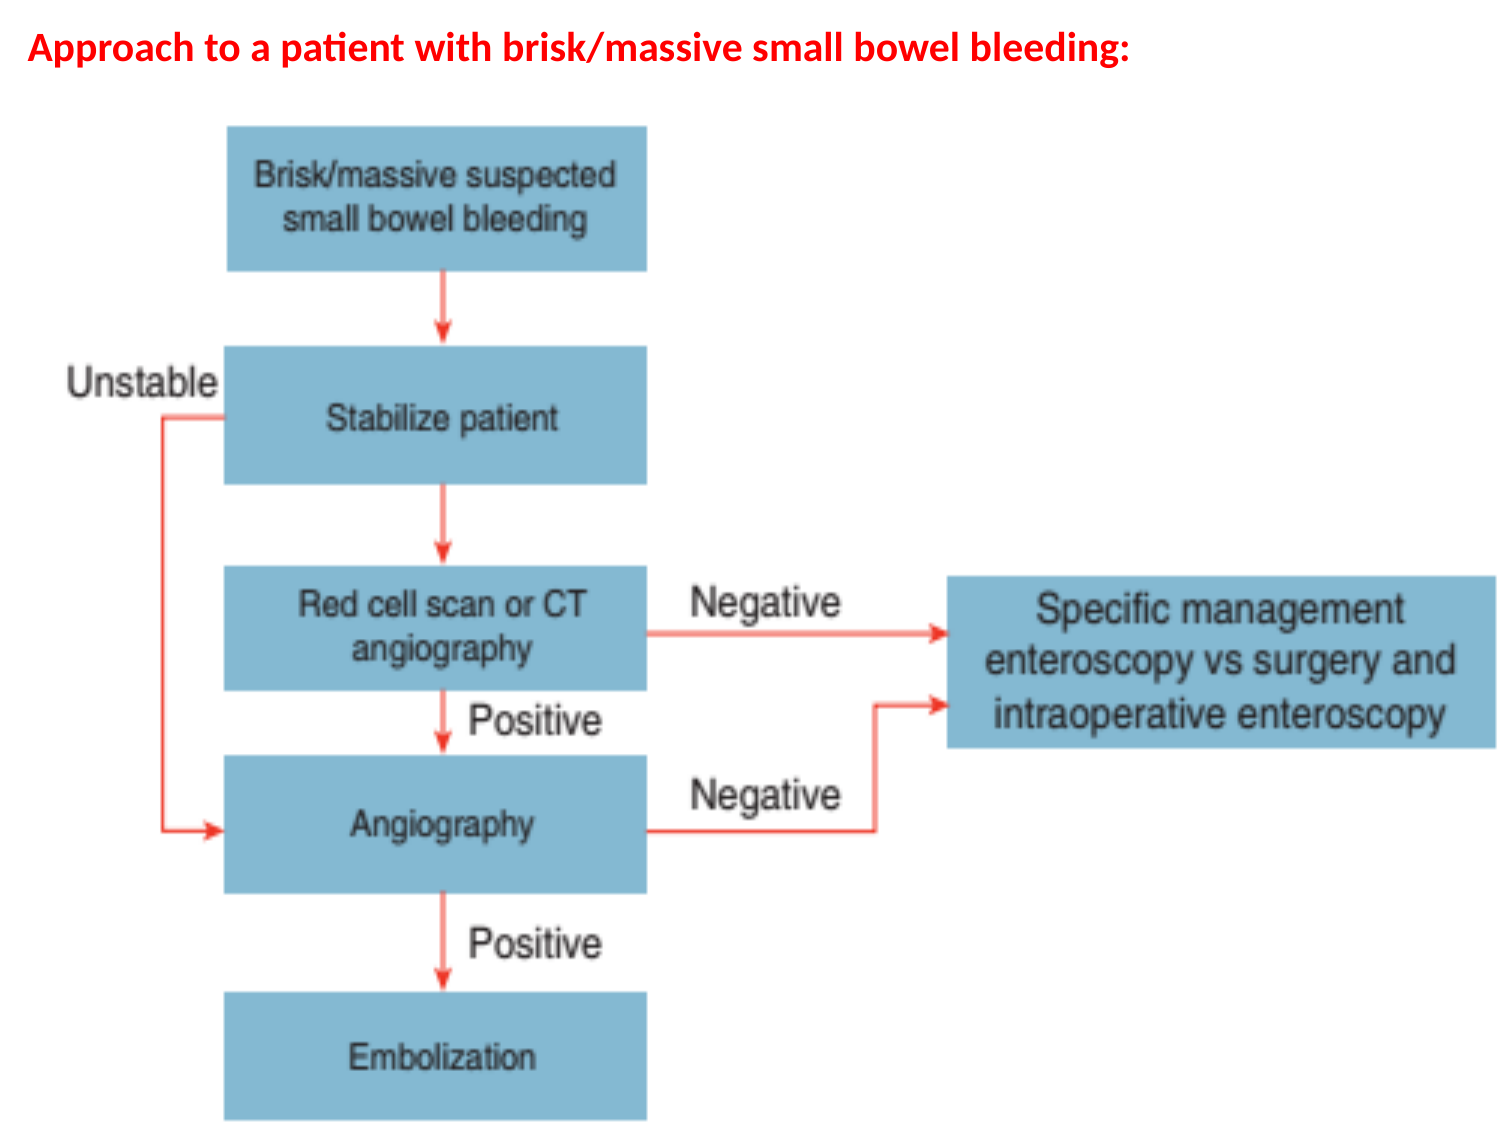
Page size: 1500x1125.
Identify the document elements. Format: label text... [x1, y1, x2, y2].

picture [0, 124, 1500, 1125]
list Approach to a patient with brisk/massive small bowel bleeding: [12, 12, 1500, 124]
